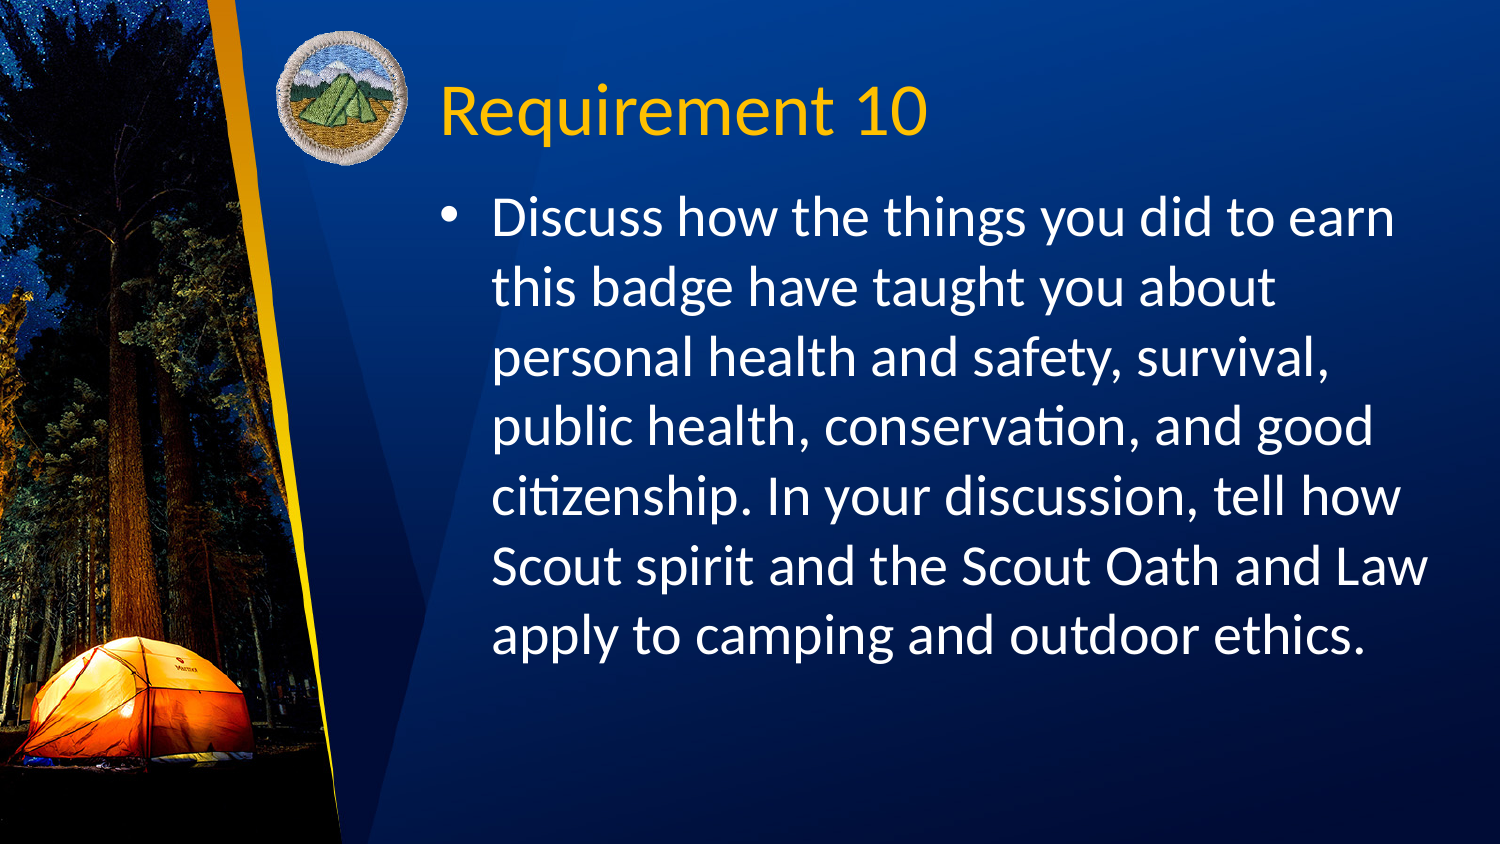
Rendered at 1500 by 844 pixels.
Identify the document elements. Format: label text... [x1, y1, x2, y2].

title Requirement 10 [424, 46, 1452, 166]
picture [0, 0, 1500, 844]
list Discuss how the things you did to earn this badge have taught you about personal health and safety, survival, public health, conservation, and good citizenship. In your discussion, tell how Scout spirit and the Scout Oath and Law apply to camping and outdoor ethics. [424, 171, 1452, 748]
